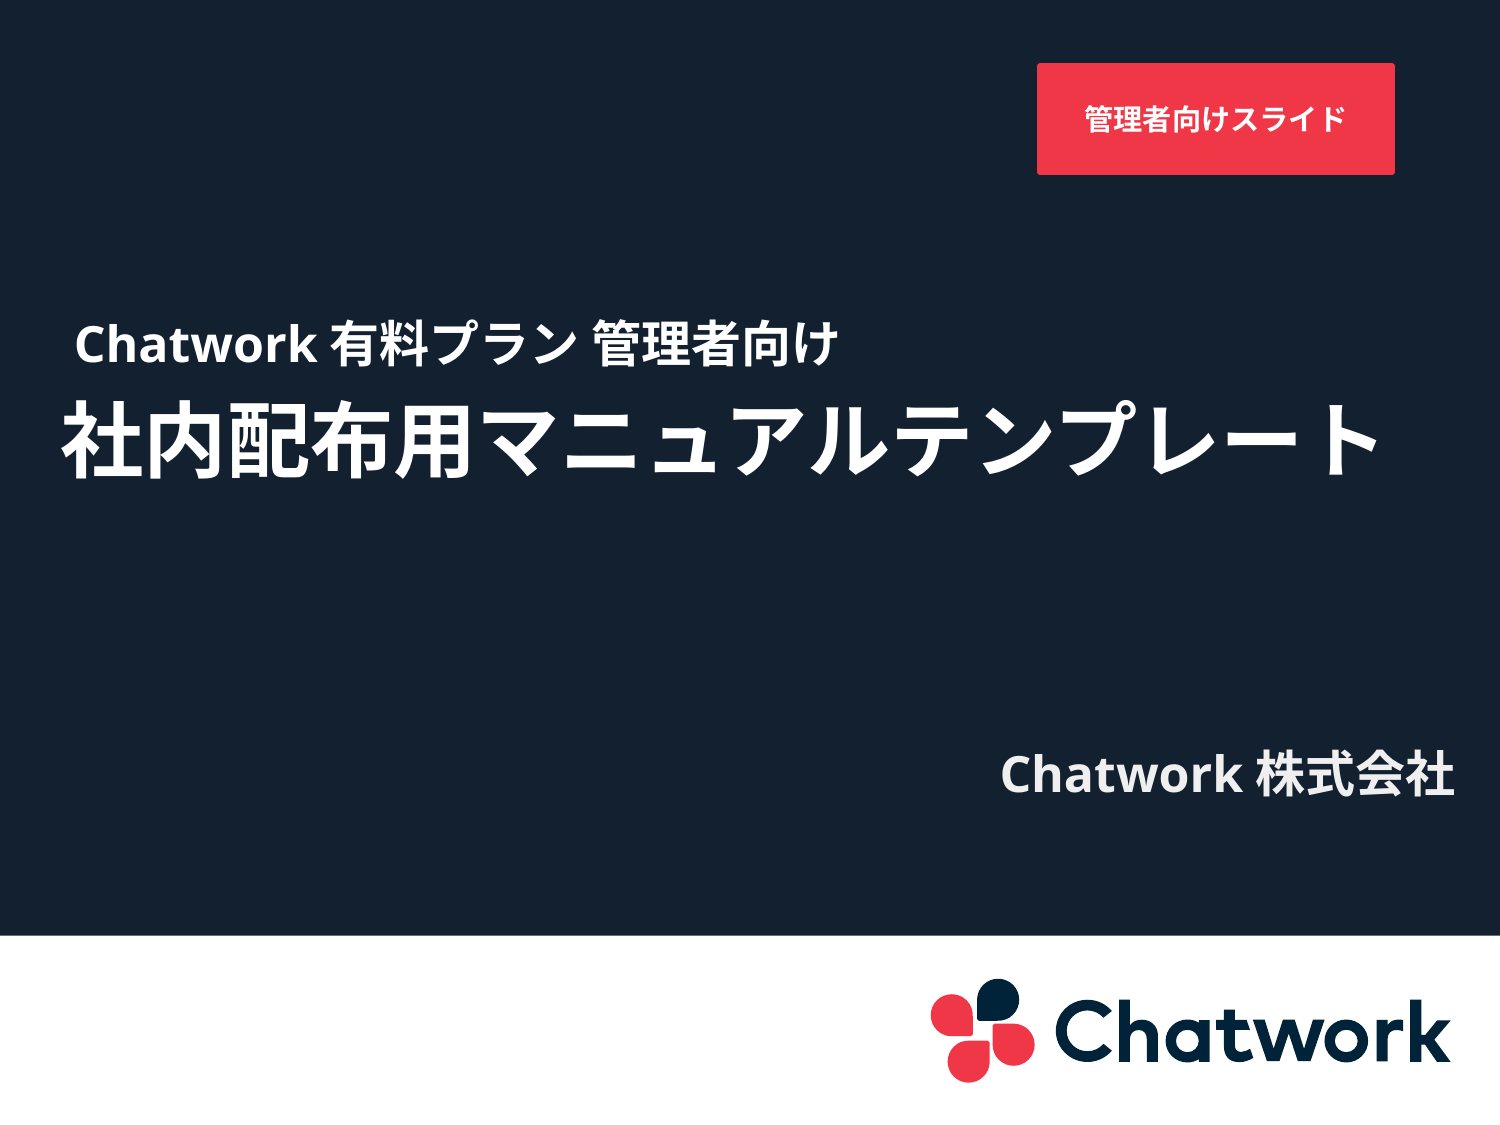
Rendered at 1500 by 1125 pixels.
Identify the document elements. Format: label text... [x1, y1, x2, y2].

title Chatwork有料プラン 管理者向け 社内配布用マニュアルテンプレート [54, 297, 1446, 524]
text_box 管理者向けスライド [1039, 66, 1393, 172]
subtitle Chatwork株式会社 [294, 735, 1462, 883]
